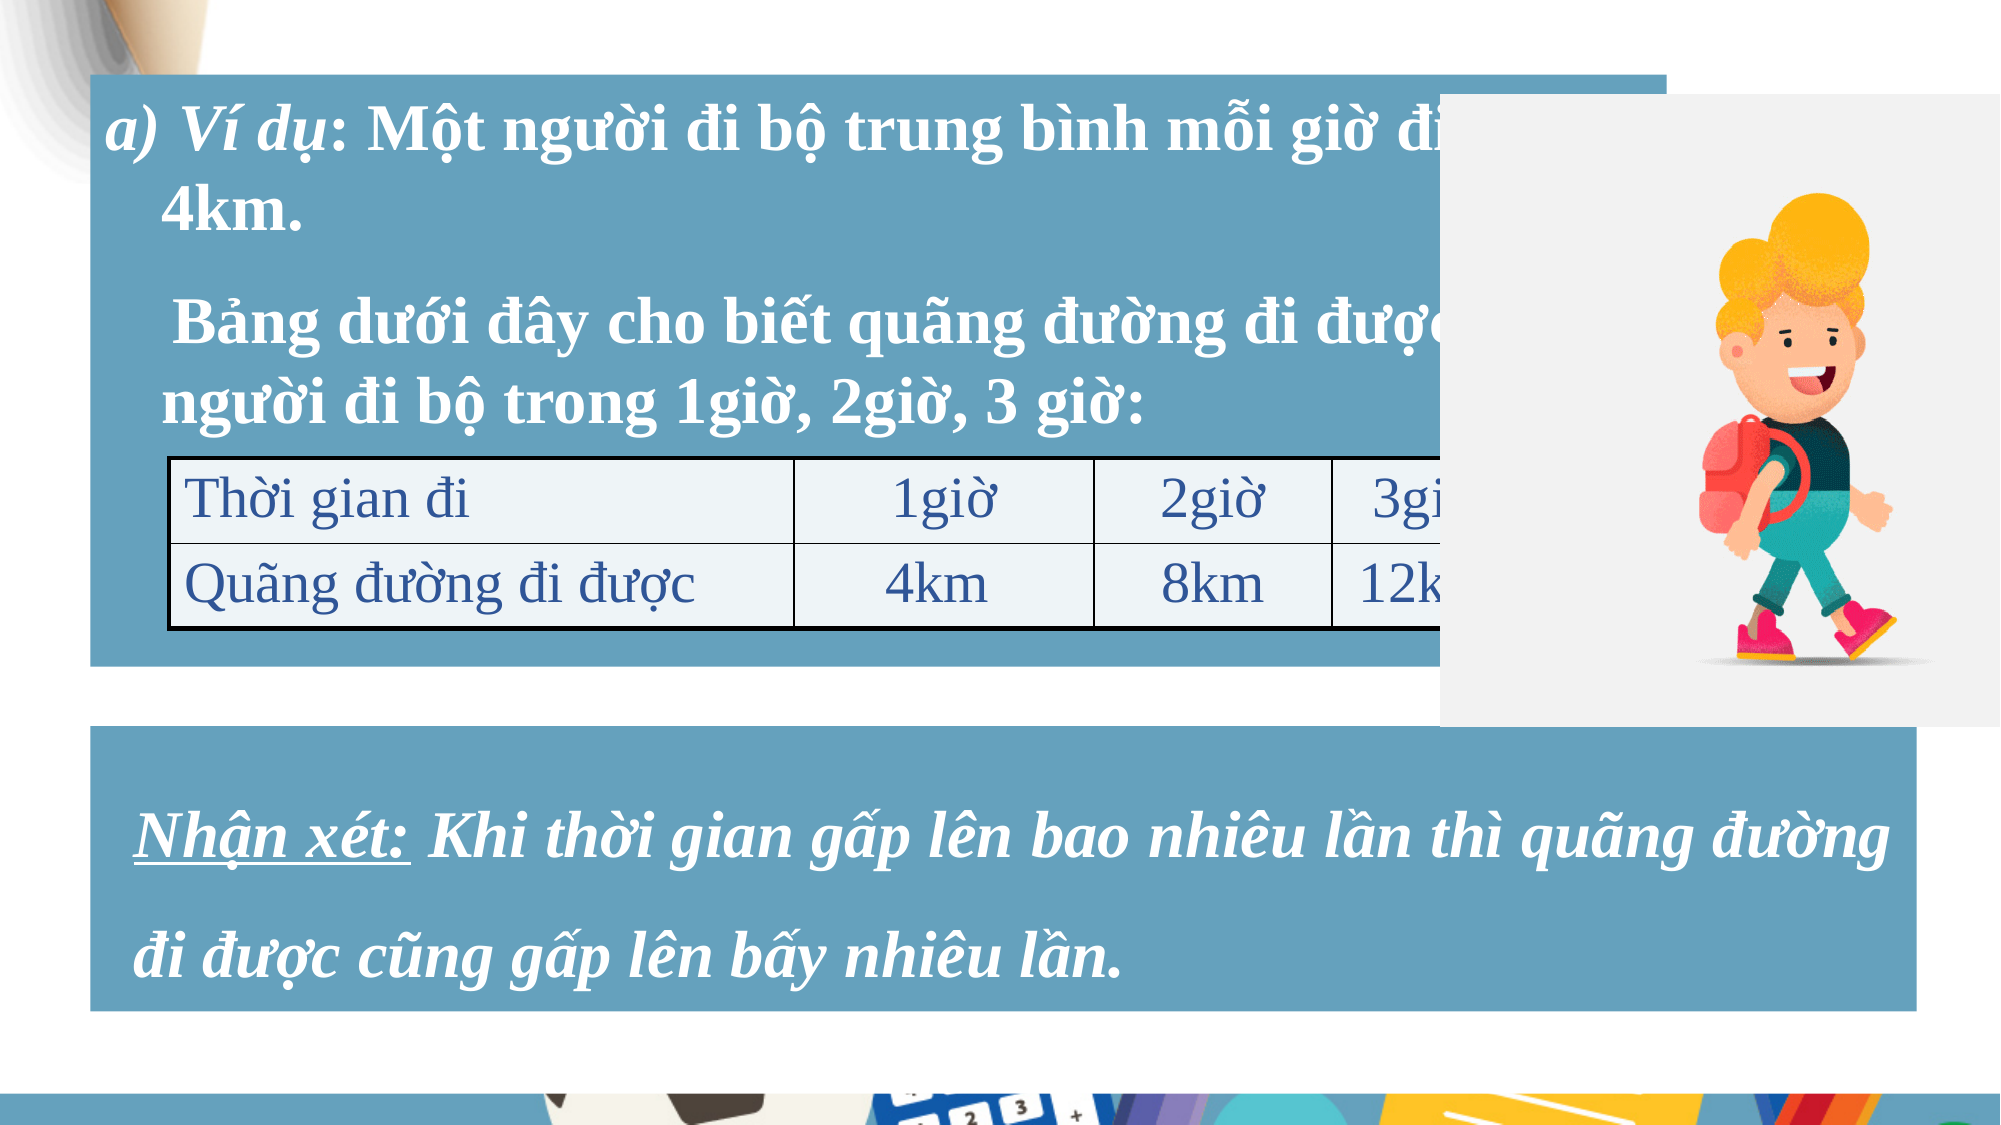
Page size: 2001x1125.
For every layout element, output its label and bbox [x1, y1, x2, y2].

text_box [0, 0, 2000, 1125]
picture [1440, 94, 2000, 727]
